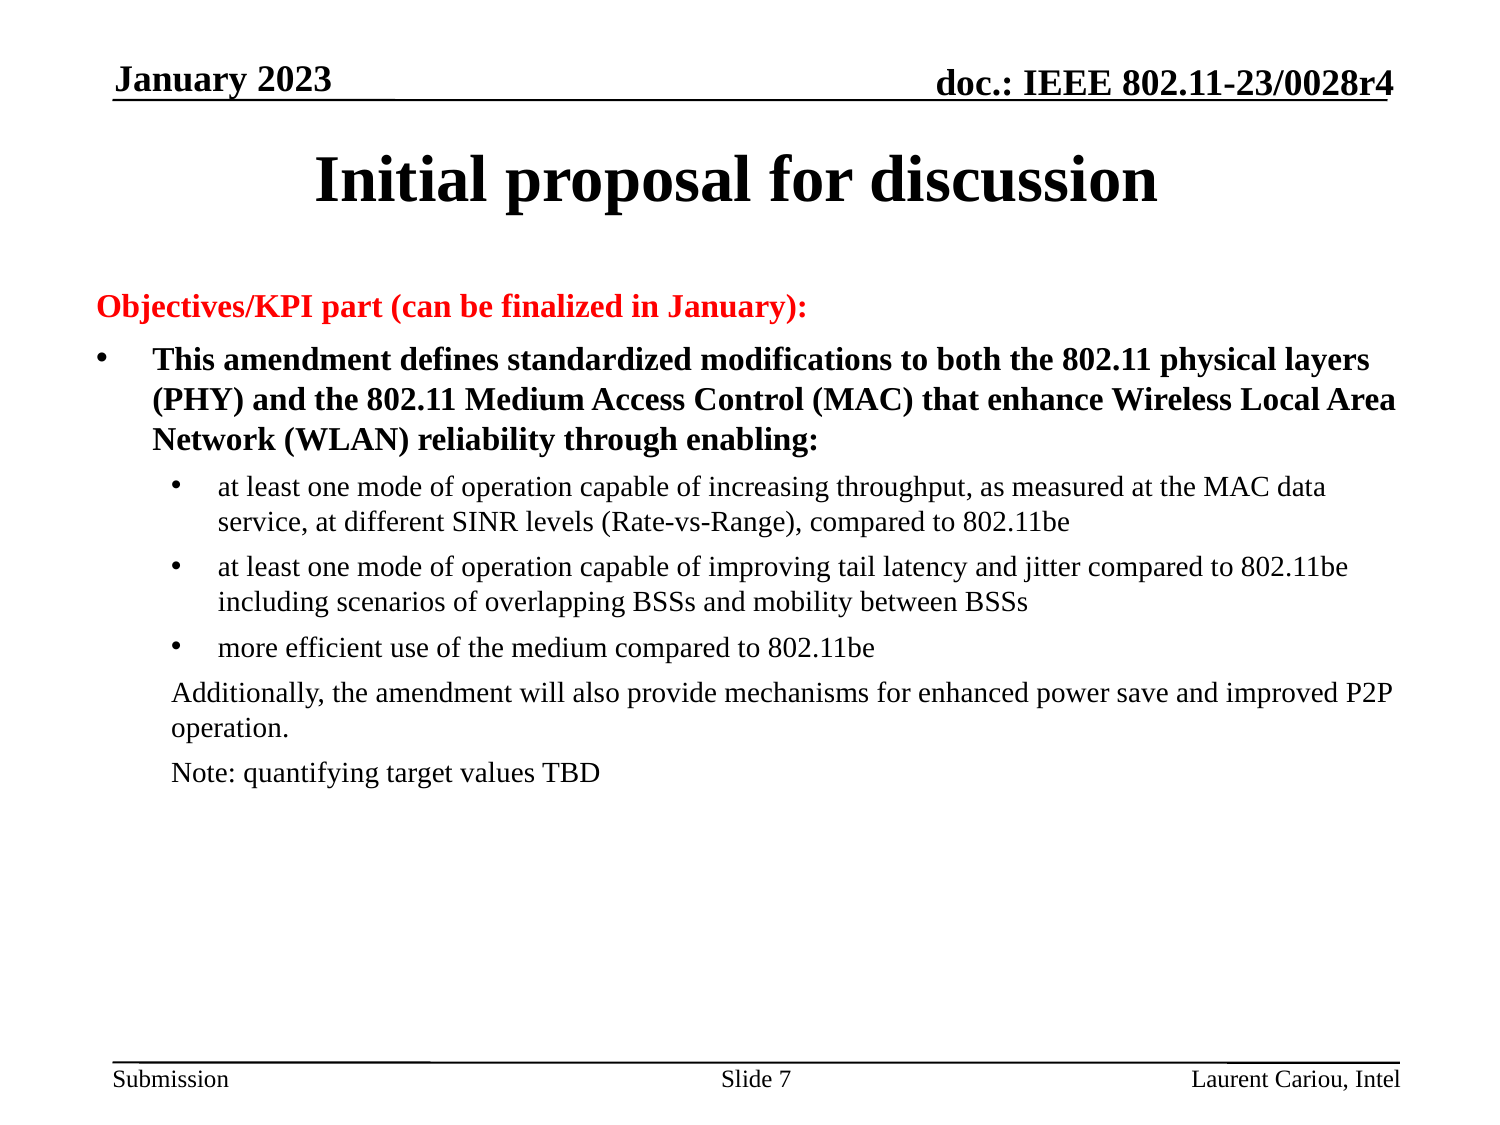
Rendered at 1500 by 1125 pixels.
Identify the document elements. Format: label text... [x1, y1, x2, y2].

list Objectives/KPI part (can be finalized in January): This amendment defines standardized modifications to both the 802.11 physical layers (PHY) and the 802.11 Medium Access Control (MAC) that enhance Wireless Local Area Network (WLAN) reliability through enabling: at least one mode of operation capable of increasing throughput, as measured at the MAC data service, at different SINR levels (Rate-vs-Range), compared to 802.11be at least one mode of operation capable of improving tail latency and jitter compared to 802.11be including scenarios of overlapping BSSs and mobility between BSSs more efficient use of the medium compared to 802.11be Additionally, the amendment will also provide mechanisms for enhanced power save and improved P2P operation. Note: quantifying target values TBD [80, 276, 1420, 1013]
slide_number Slide 7 [712, 1061, 800, 1123]
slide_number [114, 54, 423, 100]
footer Laurent Cariou, Intel [878, 1061, 1402, 1093]
title Initial proposal for discussion [99, 87, 1375, 263]
